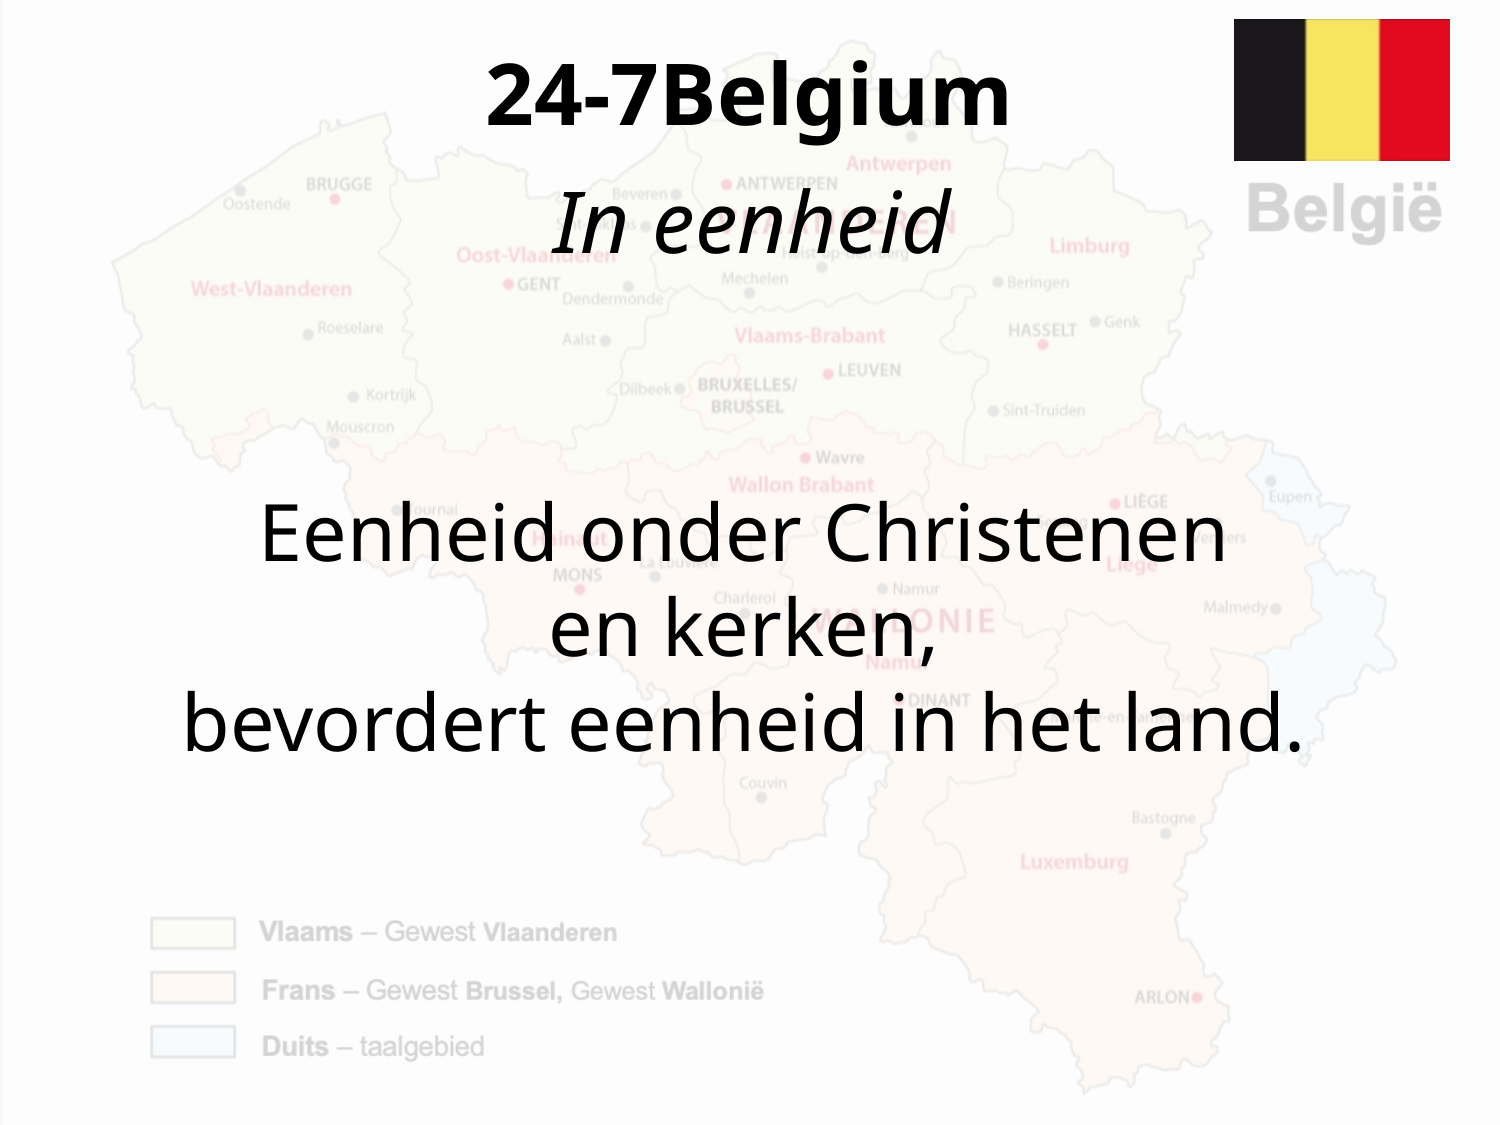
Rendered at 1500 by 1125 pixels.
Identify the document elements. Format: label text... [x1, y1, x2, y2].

text_box Eenheid onder Christenen en kerken, bevordert eenheid in het land. [41, 420, 1447, 1012]
text_box 24-7Belgium [0, 0, 1500, 185]
text_box In eenheid [2, 77, 1500, 361]
picture [1233, 18, 1450, 162]
